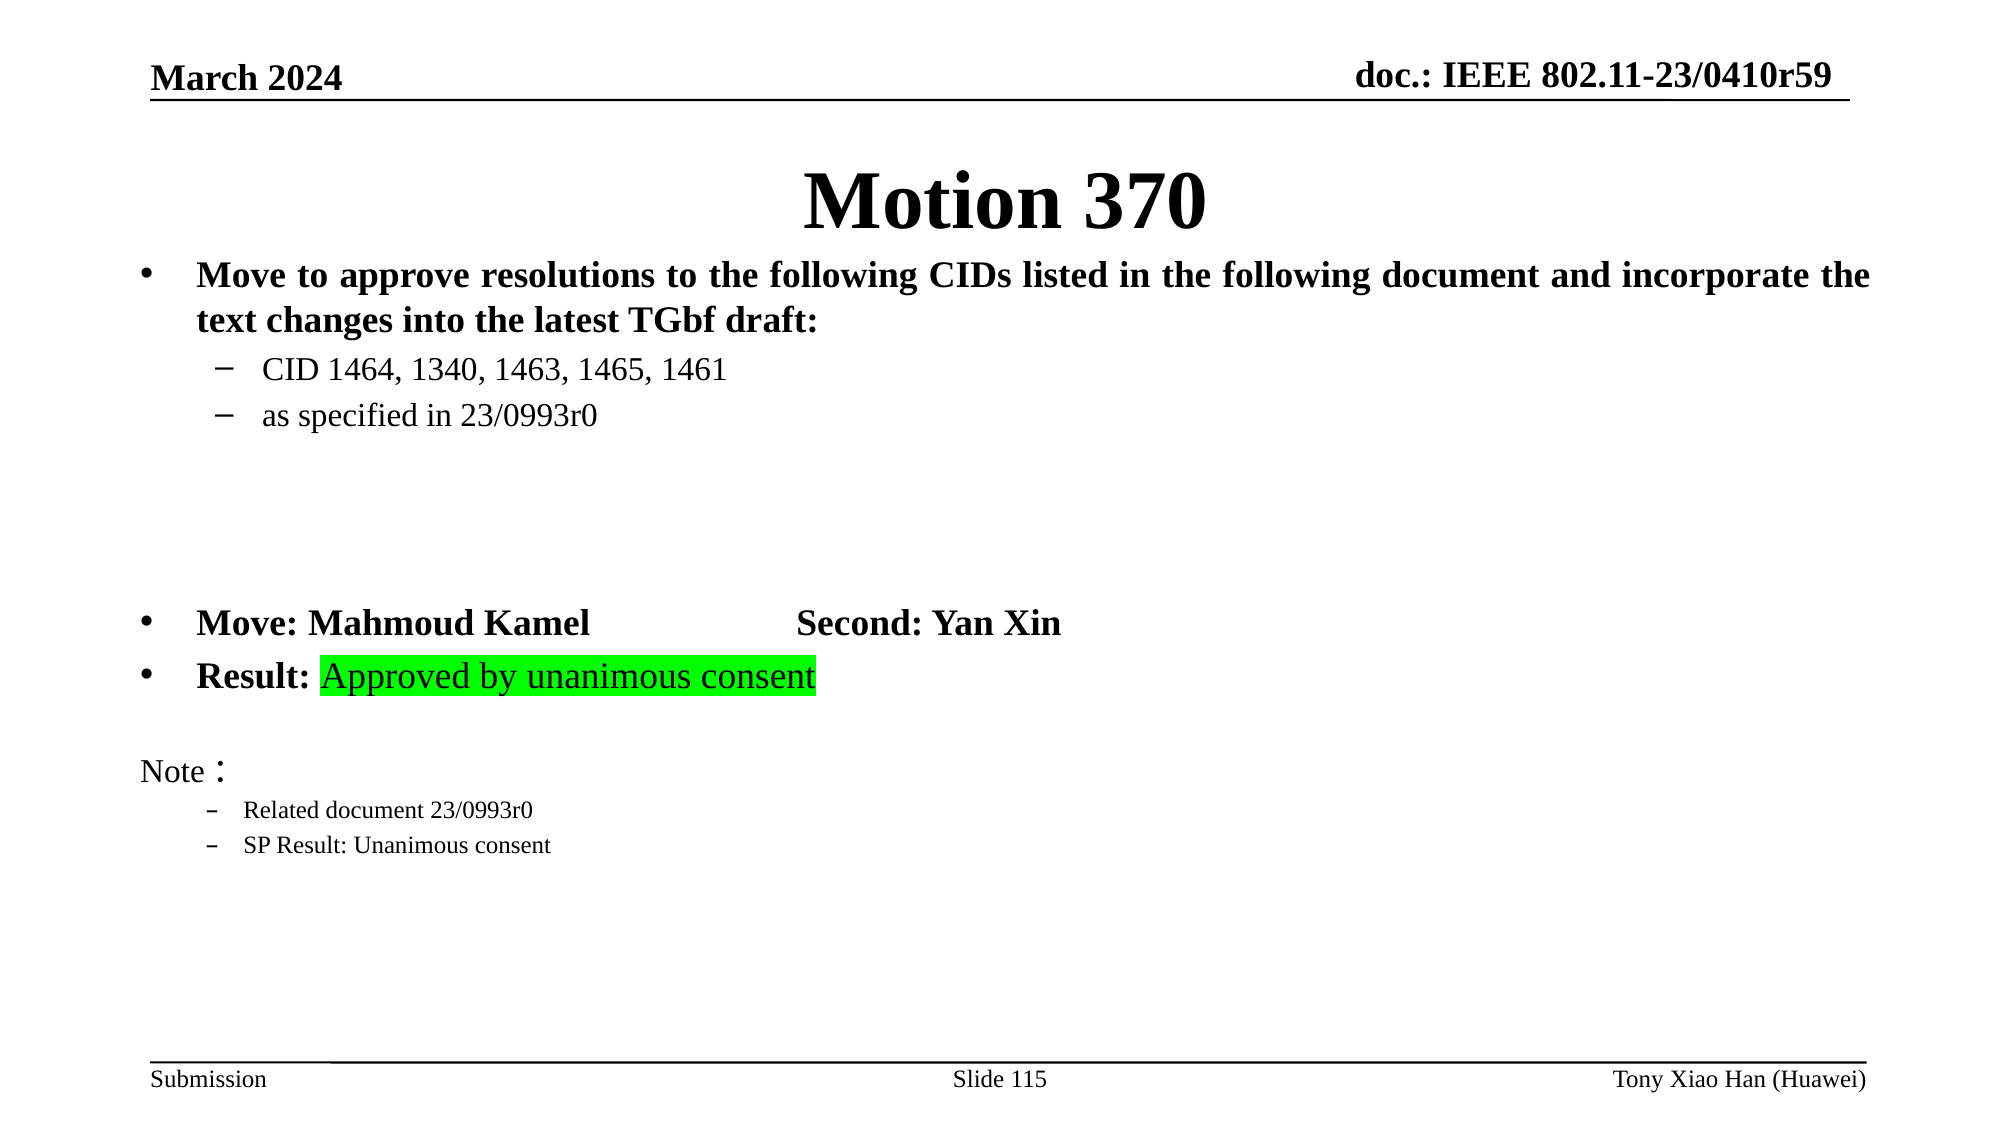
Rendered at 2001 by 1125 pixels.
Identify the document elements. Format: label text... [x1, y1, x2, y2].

text_box Motion 370 [368, 137, 1644, 212]
text_box Move to approve resolutions to the following CIDs listed in the following document and incorporate the text changes into the latest TGbf draft: CID 1464, 1340, 1463, 1465, 1461 as specified in 23/0993r0 Move: Mahmoud Kamel Second: Yan Xin Result: Approved by unanimous consent Note： Related document 23/0993r0 SP Result: Unanimous consent [125, 212, 1888, 900]
